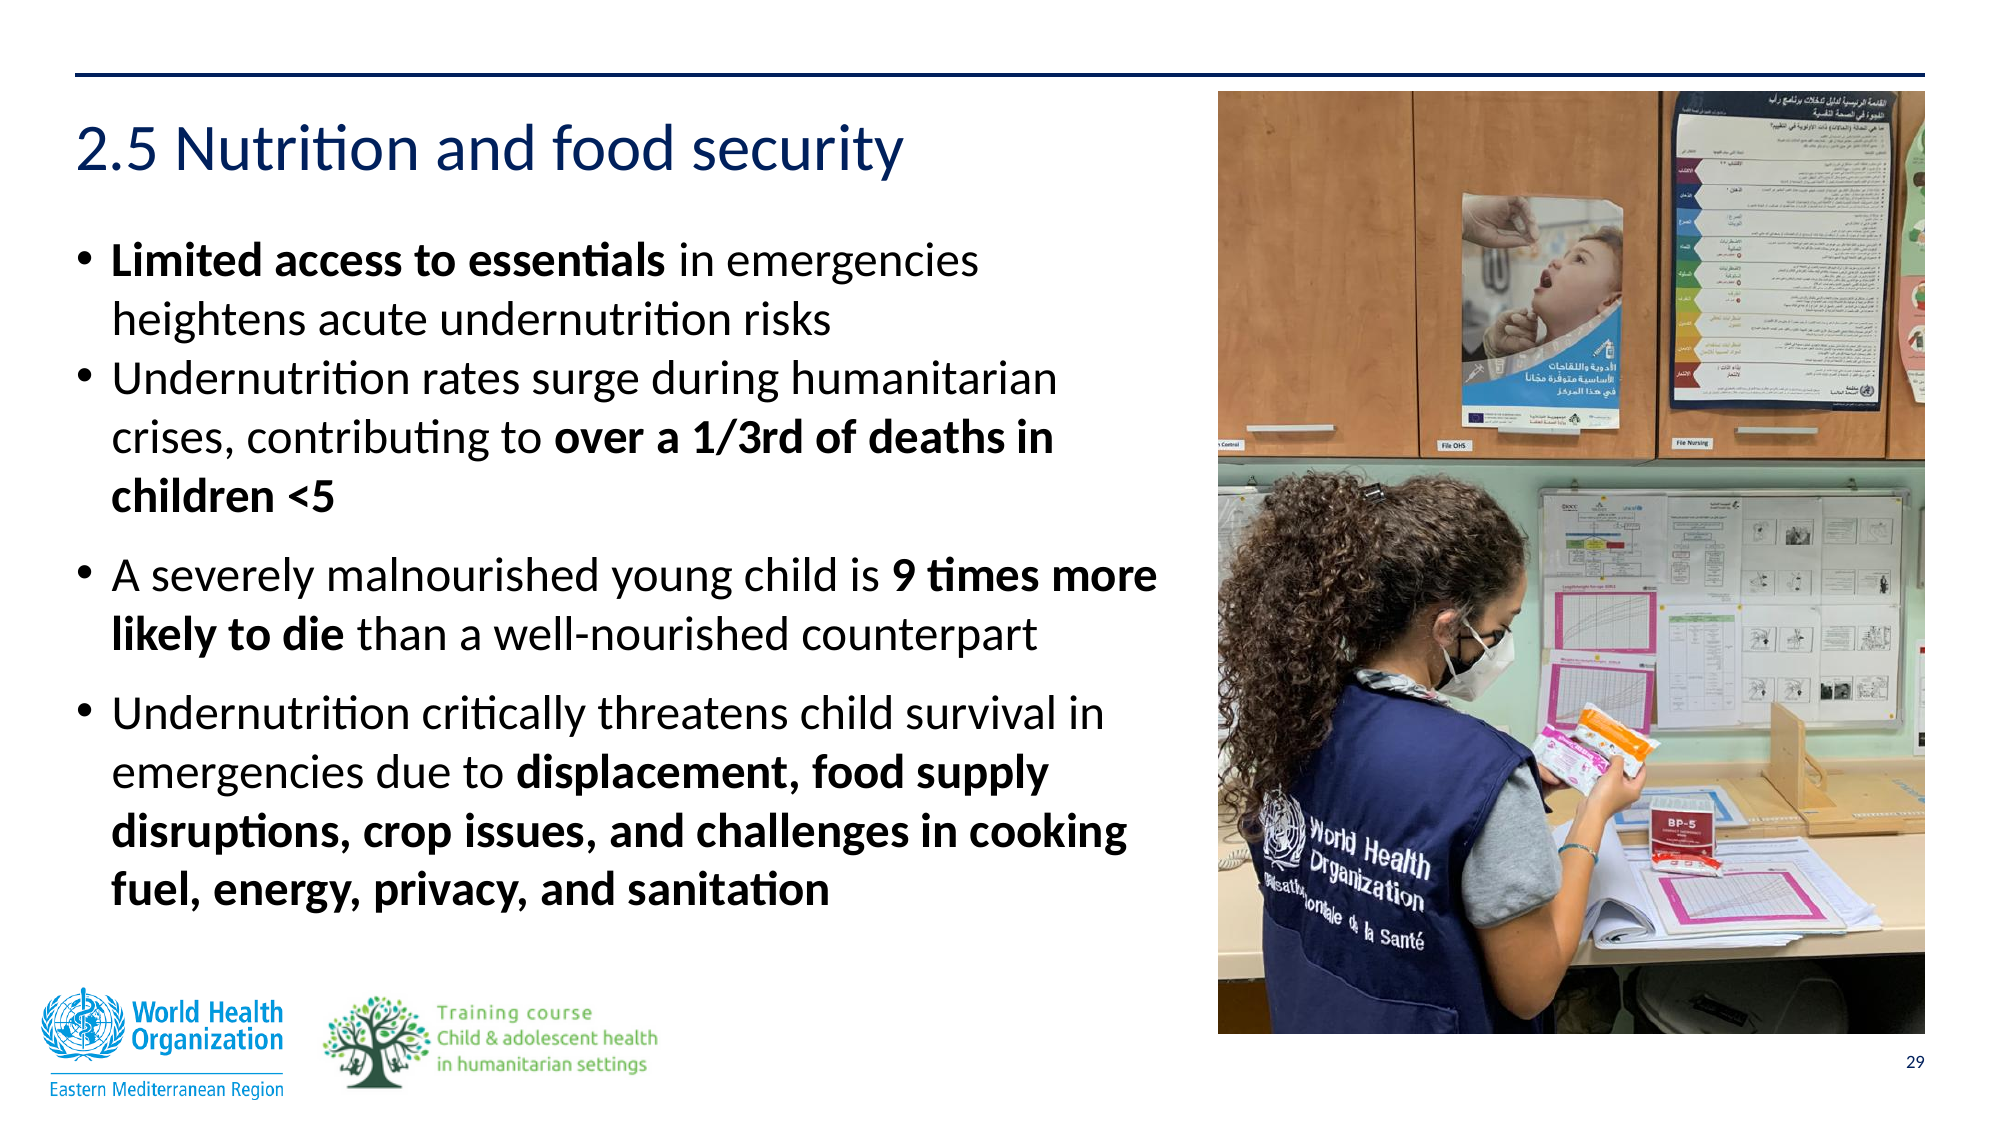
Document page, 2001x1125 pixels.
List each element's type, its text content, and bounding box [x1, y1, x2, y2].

title 2.5 Nutrition and food security [75, 112, 1213, 278]
picture [85, 1002, 91, 1009]
picture [94, 1024, 113, 1045]
picture [41, 987, 283, 1100]
picture [1218, 91, 1926, 1034]
picture [314, 987, 669, 1100]
slide_number 29 [1862, 1049, 1925, 1103]
list Limited access to essentials in emergencies heightens acute undernutrition risks Undernutrition rates surge during humanitarian crises, contributing to over a 1/3rd of deaths in children <5 A severely malnourished young child is 9 times more likely to die than a well-nourished counterpart Undernutrition critically threatens child survival in emergencies due to displacement, food supply disruptions, crop issues, and challenges in cooking fuel, energy, privacy, and sanitation [75, 227, 1172, 973]
picture [41, 987, 102, 1054]
